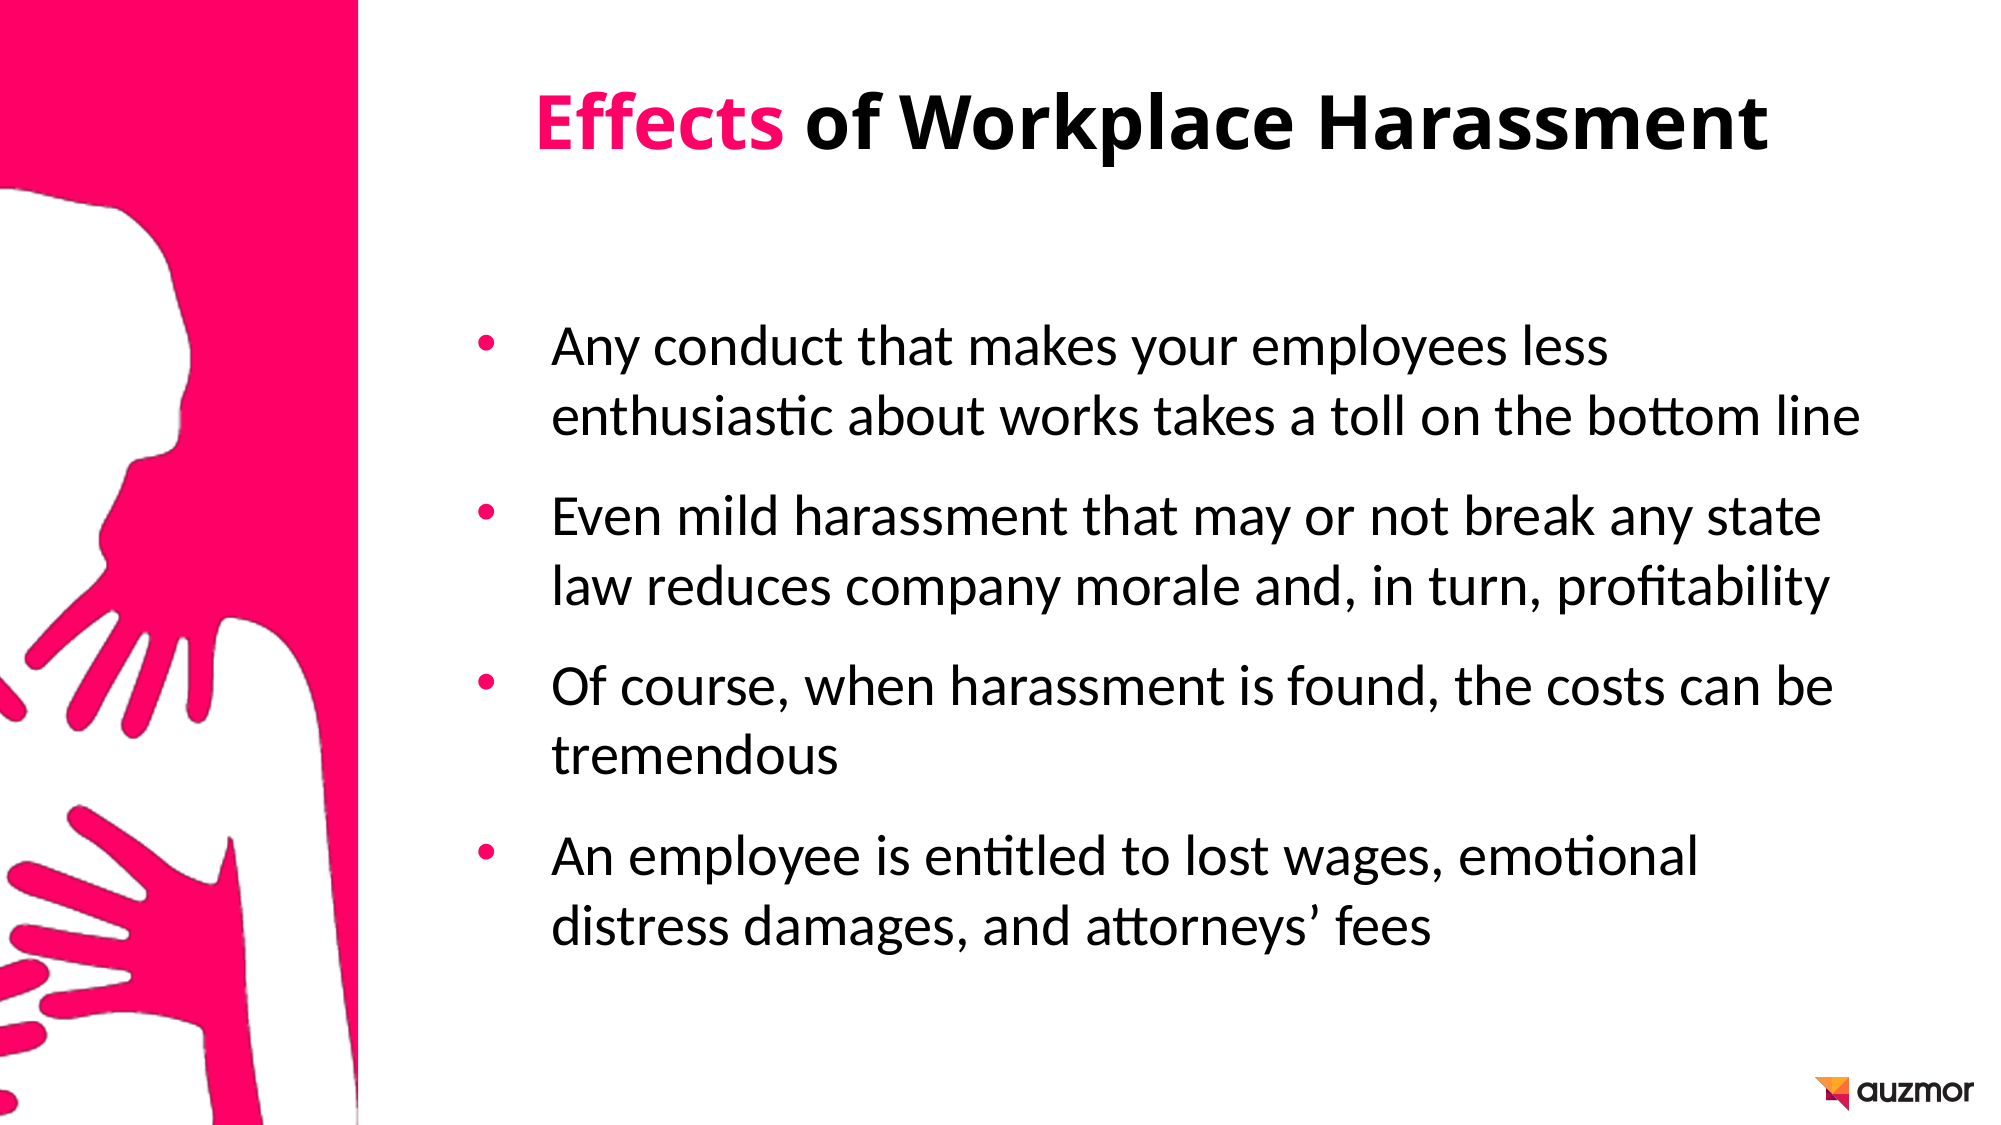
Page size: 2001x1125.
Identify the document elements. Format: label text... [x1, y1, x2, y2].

text_box Effects of Workplace Harassment [518, 67, 1935, 194]
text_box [0, 0, 359, 1125]
picture [1815, 1076, 1975, 1111]
text_box Any conduct that makes your employees less enthusiastic about works takes a toll on the bottom line Even mild harassment that may or not break any state law reduces company morale and, in turn, profitability Of course, when harassment is found, the costs can be tremendous An employee is entitled to lost wages, emotional distress damages, and attorneys’ fees [461, 299, 1895, 971]
